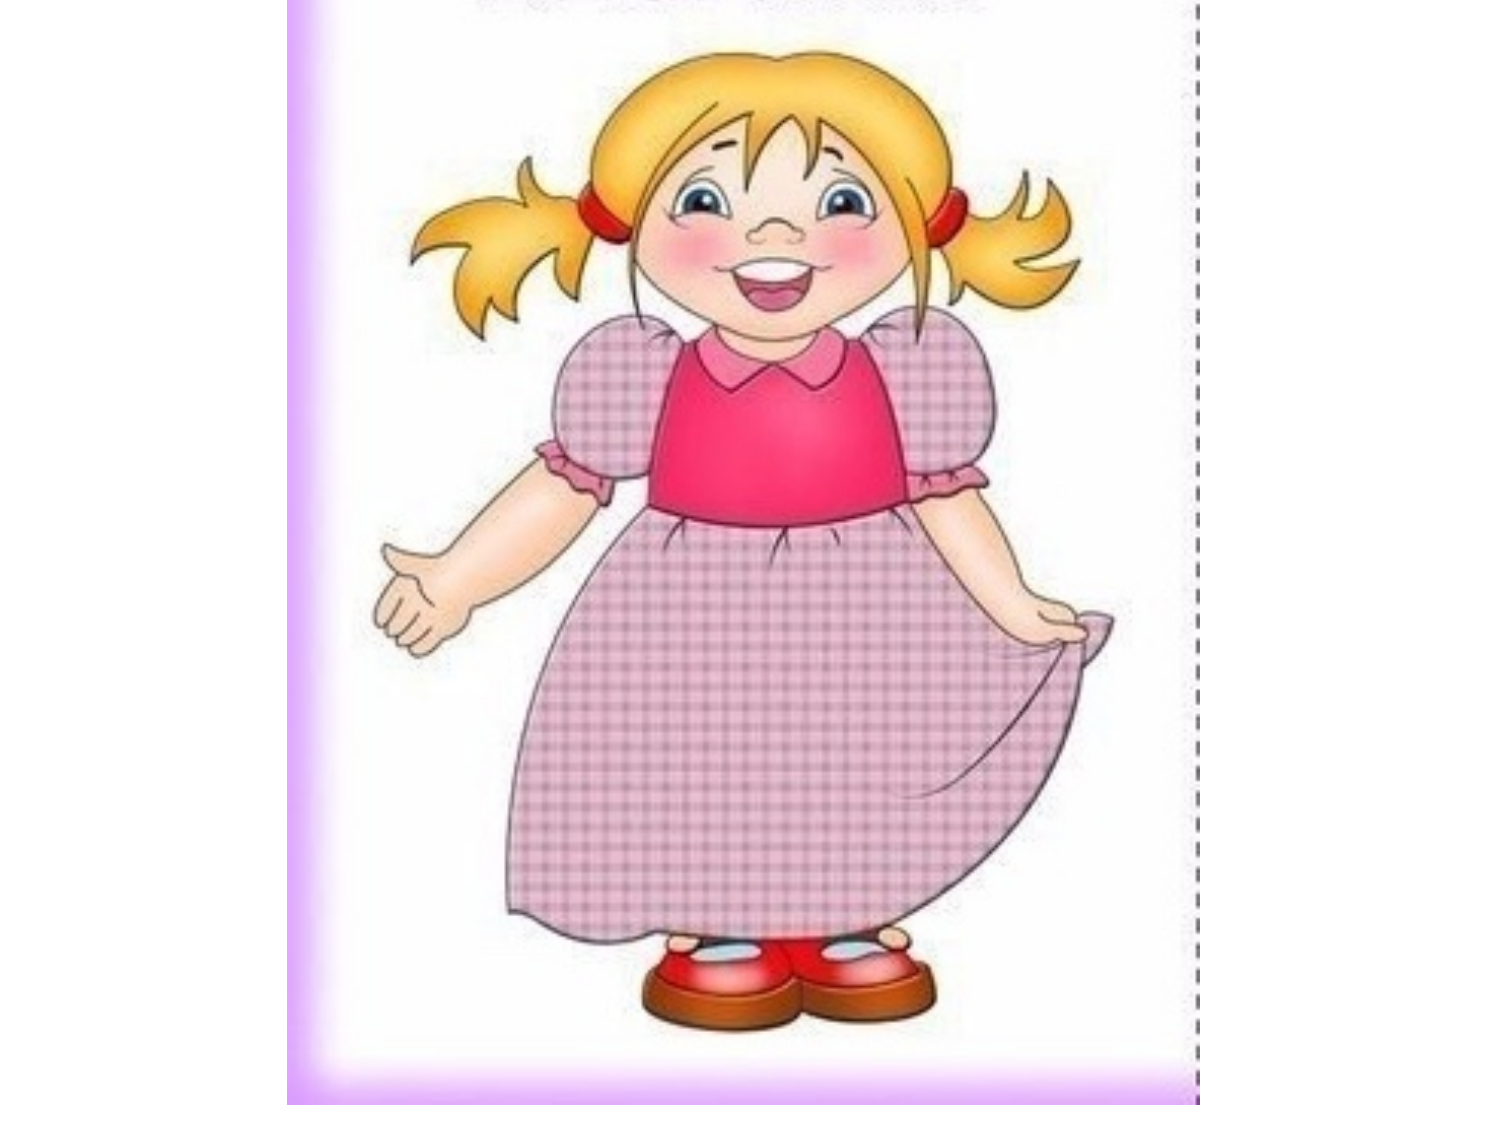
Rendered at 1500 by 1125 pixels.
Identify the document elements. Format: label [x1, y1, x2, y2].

picture [287, 0, 1201, 1105]
